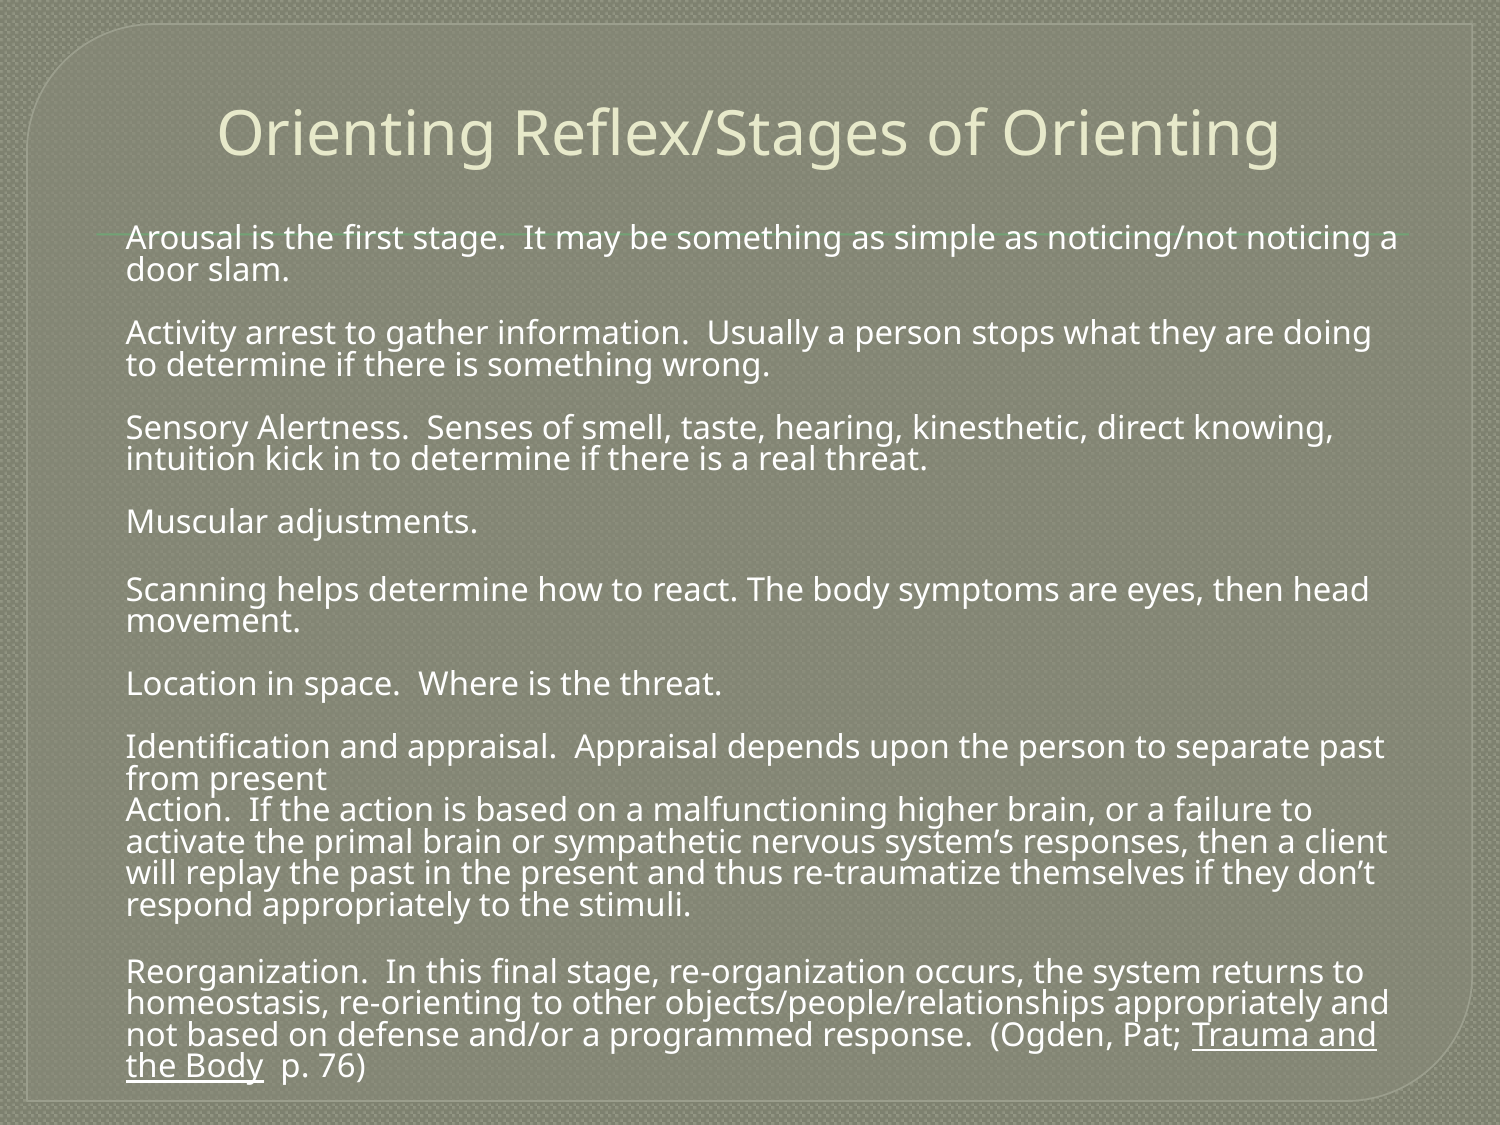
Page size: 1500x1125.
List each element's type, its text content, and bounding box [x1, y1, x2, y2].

picture [0, 0, 1500, 1125]
text_box Arousal is the first stage. It may be something as simple as noticing/not noticing a door slam. Activity arrest to gather information. Usually a person stops what they are doing to determine if there is something wrong. Sensory Alertness. Senses of smell, taste, hearing, kinesthetic, direct knowing, intuition kick in to determine if there is a real threat. Muscular adjustments. Scanning helps determine how to react. The body symptoms are eyes, then head movement. Location in space. Where is the threat. Identification and appraisal. Appraisal depends upon the person to separate past from present Action. If the action is based on a malfunctioning higher brain, or a failure to activate the primal brain or sympathetic nervous system’s responses, then a client will replay the past in the present and thus re-traumatize themselves if they don’t respond appropriately to the stimuli. Reorganization. In this final stage, re-organization occurs, the system returns to homeostasis, re-orienting to other objects/people/relationships appropriately and not based on defense and/or a programmed response. (Ogden, Pat; Trauma and the Body p. 76) [74, 137, 1425, 1100]
text_box Orienting Reflex/Stages of Orienting [74, 0, 1425, 137]
